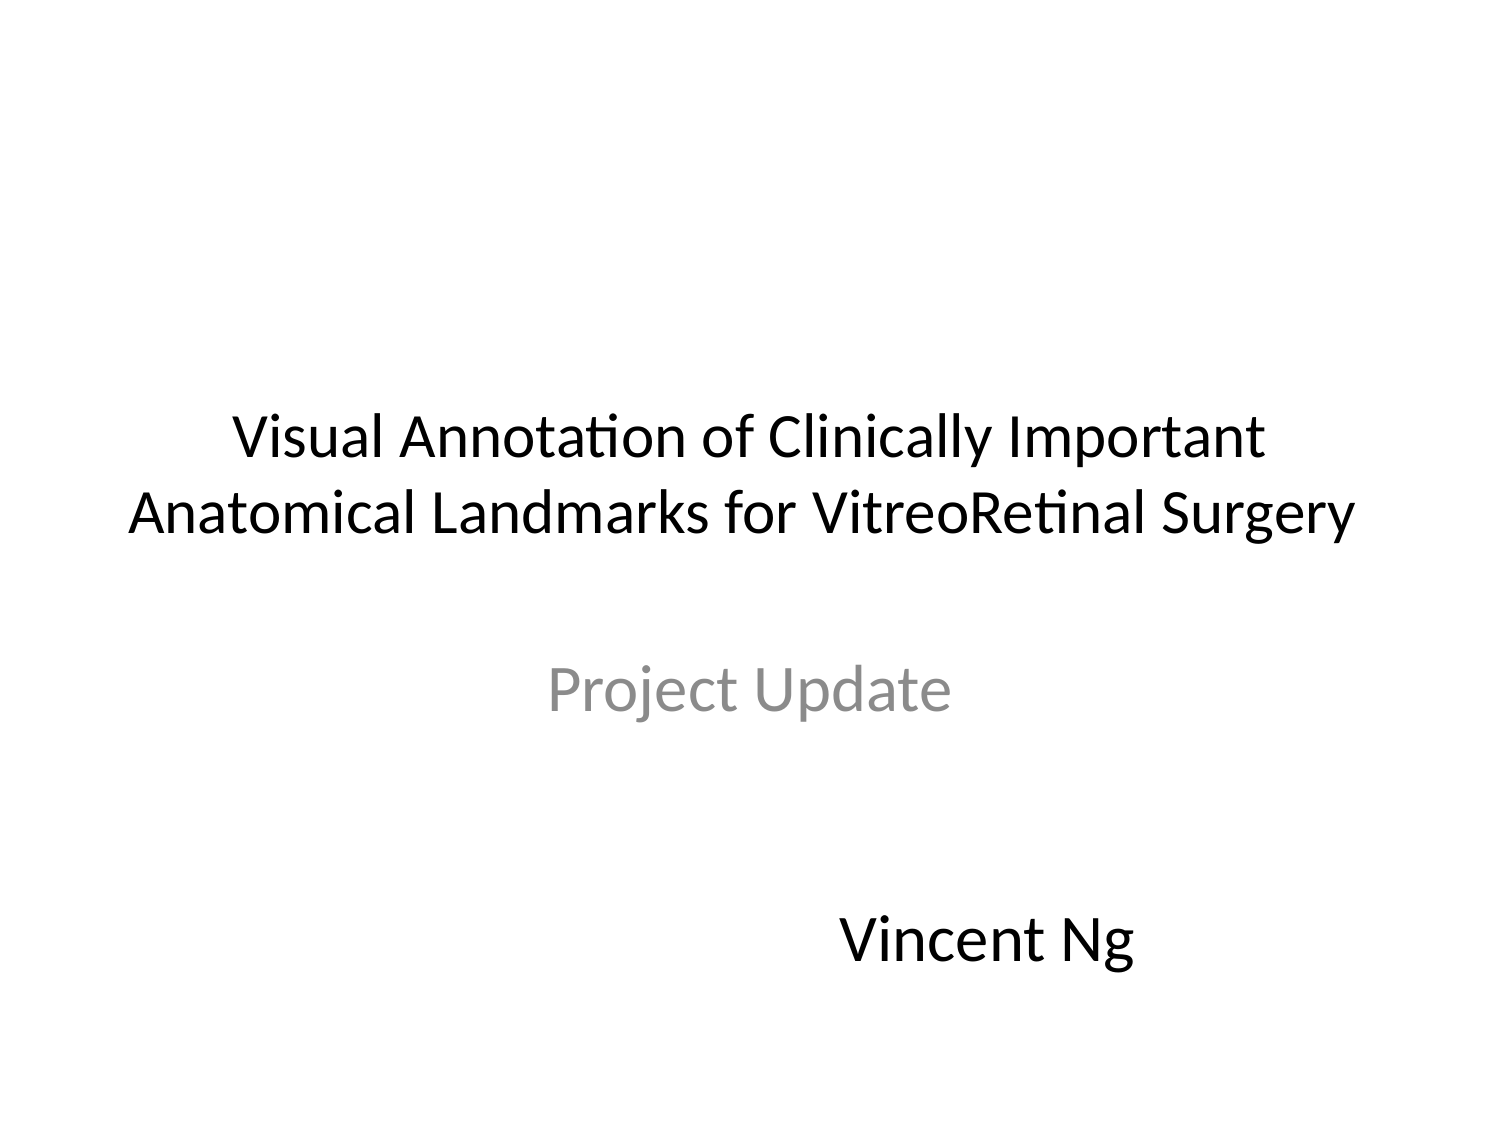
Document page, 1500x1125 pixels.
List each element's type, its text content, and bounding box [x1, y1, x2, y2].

title Visual Annotation of Clinically Important Anatomical Landmarks for VitreoRetinal Surgery [112, 349, 1388, 591]
subtitle Project Update [225, 637, 1275, 925]
text_box Vincent Ng [825, 887, 1463, 983]
